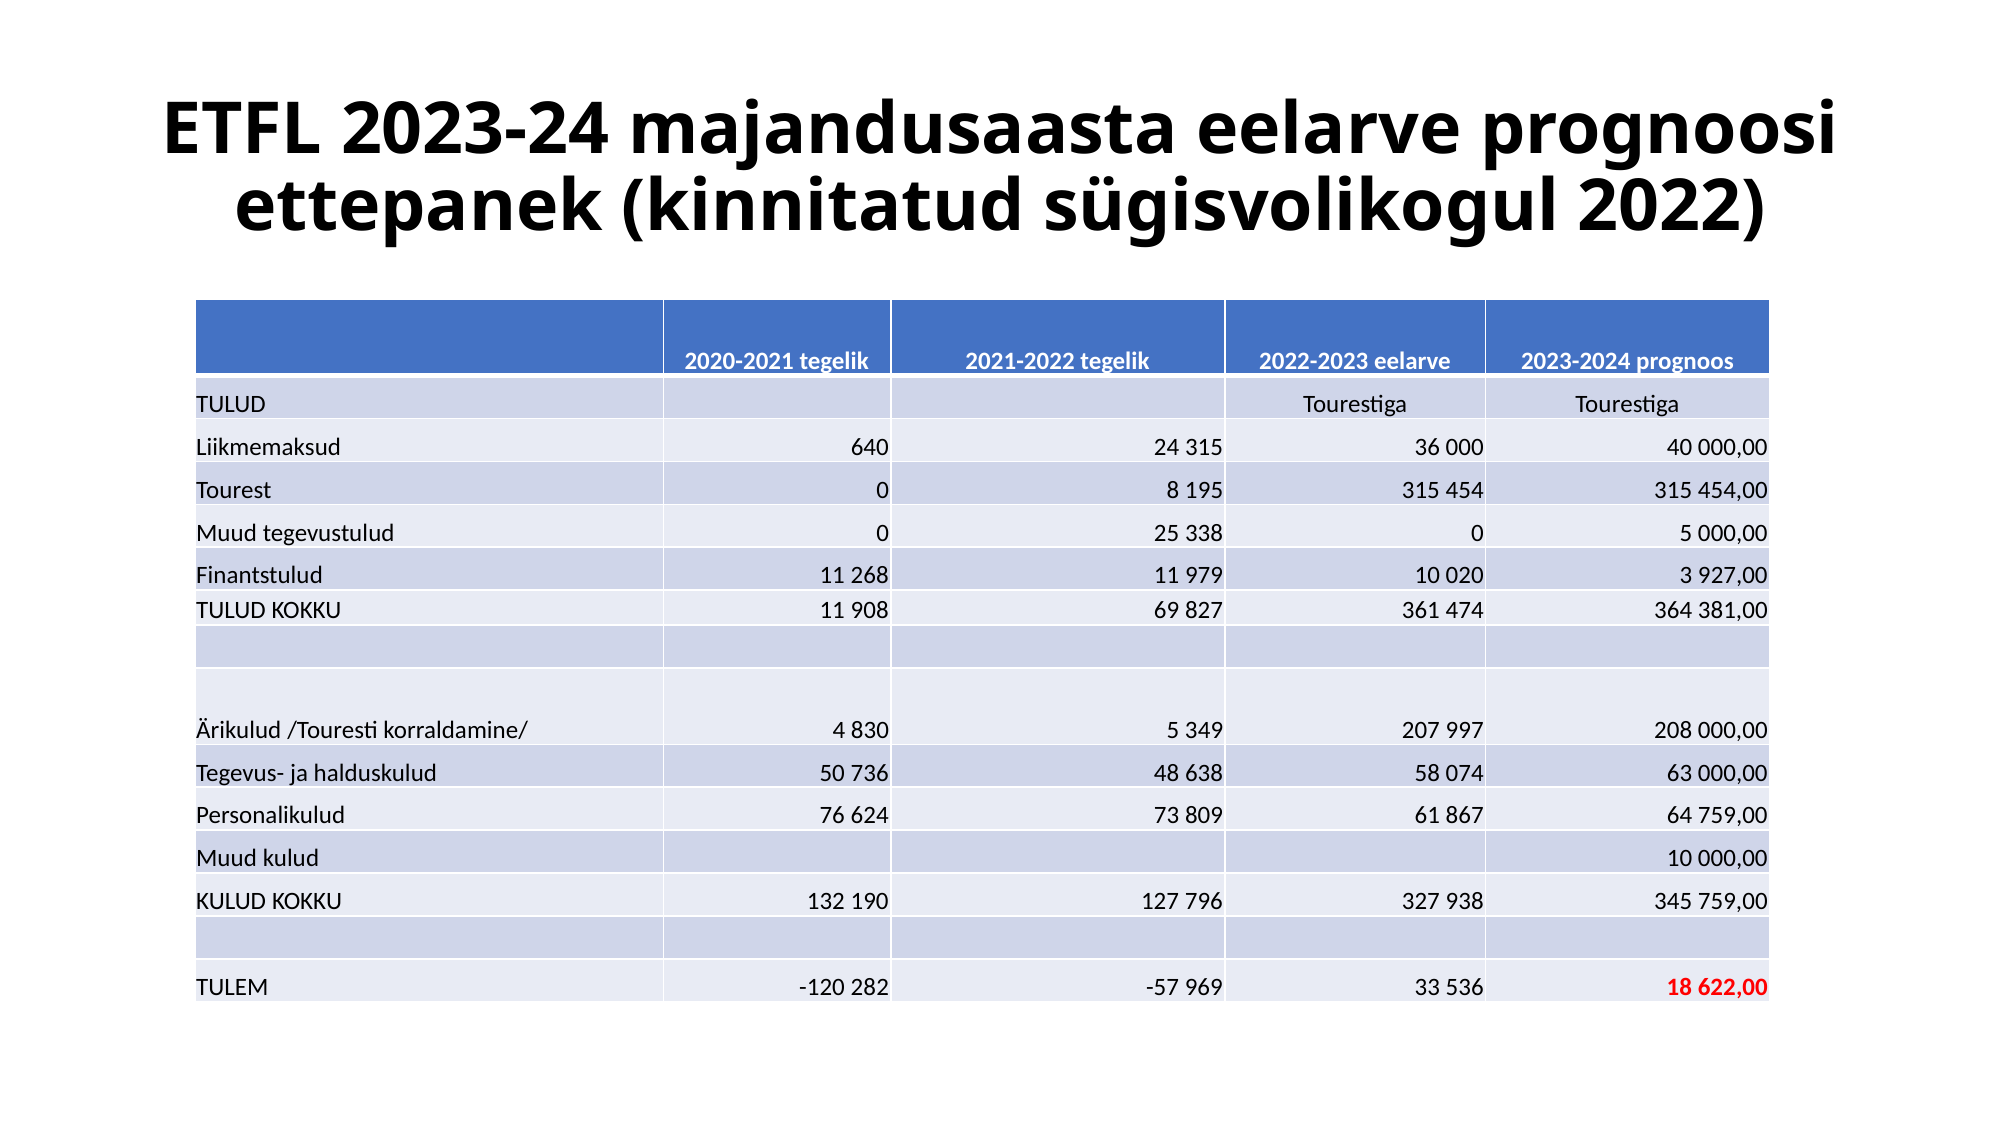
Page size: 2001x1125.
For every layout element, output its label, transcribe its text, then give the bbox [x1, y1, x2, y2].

table_cell 36 000 [1226, 419, 1485, 461]
table_cell Tourest [196, 462, 663, 504]
table_cell 0 [664, 505, 890, 546]
table_cell 0 [664, 462, 890, 504]
table_cell [1226, 831, 1485, 872]
table_cell 127 796 [892, 874, 1224, 915]
table_cell 8 195 [892, 462, 1224, 504]
table_cell Tourestiga [1486, 378, 1769, 418]
table_cell Muud kulud [196, 831, 663, 872]
table_header 2021-2022 tegelik [892, 300, 1224, 373]
table_cell 18 622,00 [1486, 960, 1769, 1001]
table_cell 207 997 [1226, 669, 1485, 744]
table_cell 10 020 [1226, 548, 1485, 589]
table_cell 11 268 [664, 548, 890, 589]
table_header [196, 300, 663, 373]
table_cell 63 000,00 [1486, 745, 1769, 786]
table_cell 58 074 [1226, 745, 1485, 786]
table_cell 132 190 [664, 874, 890, 915]
table_cell 364 381,00 [1486, 591, 1769, 624]
table_cell [1486, 626, 1769, 667]
table_cell [1226, 626, 1485, 667]
table_cell 50 736 [664, 745, 890, 786]
table_cell 5 349 [892, 669, 1224, 744]
list [137, 299, 1863, 1014]
table_cell TULUD KOKKU [196, 591, 663, 624]
table_cell 61 867 [1226, 788, 1485, 829]
title ETFL 2023-24 majandusaasta eelarve prognoosi ettepanek (kinnitatud sügisvolikogul 2022) [137, 59, 1863, 278]
table_cell [664, 378, 890, 418]
table_cell Personalikulud [196, 788, 663, 829]
table_cell KULUD KOKKU [196, 874, 663, 915]
table_cell 5 000,00 [1486, 505, 1769, 546]
table_cell 361 474 [1226, 591, 1485, 624]
table_cell TULEM [196, 960, 663, 1001]
table_cell 315 454,00 [1486, 462, 1769, 504]
table_cell 10 000,00 [1486, 831, 1769, 872]
table_cell 64 759,00 [1486, 788, 1769, 829]
table_cell 40 000,00 [1486, 419, 1769, 461]
table_cell 315 454 [1226, 462, 1485, 504]
table_cell [892, 378, 1224, 418]
table_cell -57 969 [892, 960, 1224, 1001]
table_cell 76 624 [664, 788, 890, 829]
table_cell [892, 831, 1224, 872]
table_header 2022-2023 eelarve [1226, 300, 1485, 373]
table_cell TULUD [196, 378, 663, 418]
table_cell 11 908 [664, 591, 890, 624]
table_cell 24 315 [892, 419, 1224, 461]
table_cell 640 [664, 419, 890, 461]
table_cell [664, 831, 890, 872]
table_cell Ärikulud /Touresti korraldamine/ [196, 669, 663, 744]
table_header 2023-2024 prognoos [1486, 300, 1769, 373]
table_cell [892, 626, 1224, 667]
table_cell 4 830 [664, 669, 890, 744]
table_cell 0 [1226, 505, 1485, 546]
table_cell 69 827 [892, 591, 1224, 624]
table_cell 73 809 [892, 788, 1224, 829]
table_cell [1226, 917, 1485, 958]
table_cell 25 338 [892, 505, 1224, 546]
table_cell Tegevus- ja halduskulud [196, 745, 663, 786]
table_cell [664, 917, 890, 958]
table_cell 11 979 [892, 548, 1224, 589]
table_cell Finantstulud [196, 548, 663, 589]
table_cell Muud tegevustulud [196, 505, 663, 546]
table_cell [892, 917, 1224, 958]
table_cell 48 638 [892, 745, 1224, 786]
table_cell Liikmemaksud [196, 419, 663, 461]
table_cell 345 759,00 [1486, 874, 1769, 915]
table_cell [664, 626, 890, 667]
table_cell -120 282 [664, 960, 890, 1001]
table_cell [1486, 917, 1769, 958]
table_cell Tourestiga [1226, 378, 1485, 418]
table_cell 3 927,00 [1486, 548, 1769, 589]
table_header 2020-2021 tegelik [664, 300, 890, 373]
table_cell 33 536 [1226, 960, 1485, 1001]
table_cell [196, 626, 663, 667]
table_cell 208 000,00 [1486, 669, 1769, 744]
table_cell 327 938 [1226, 874, 1485, 915]
table_cell [196, 917, 663, 958]
